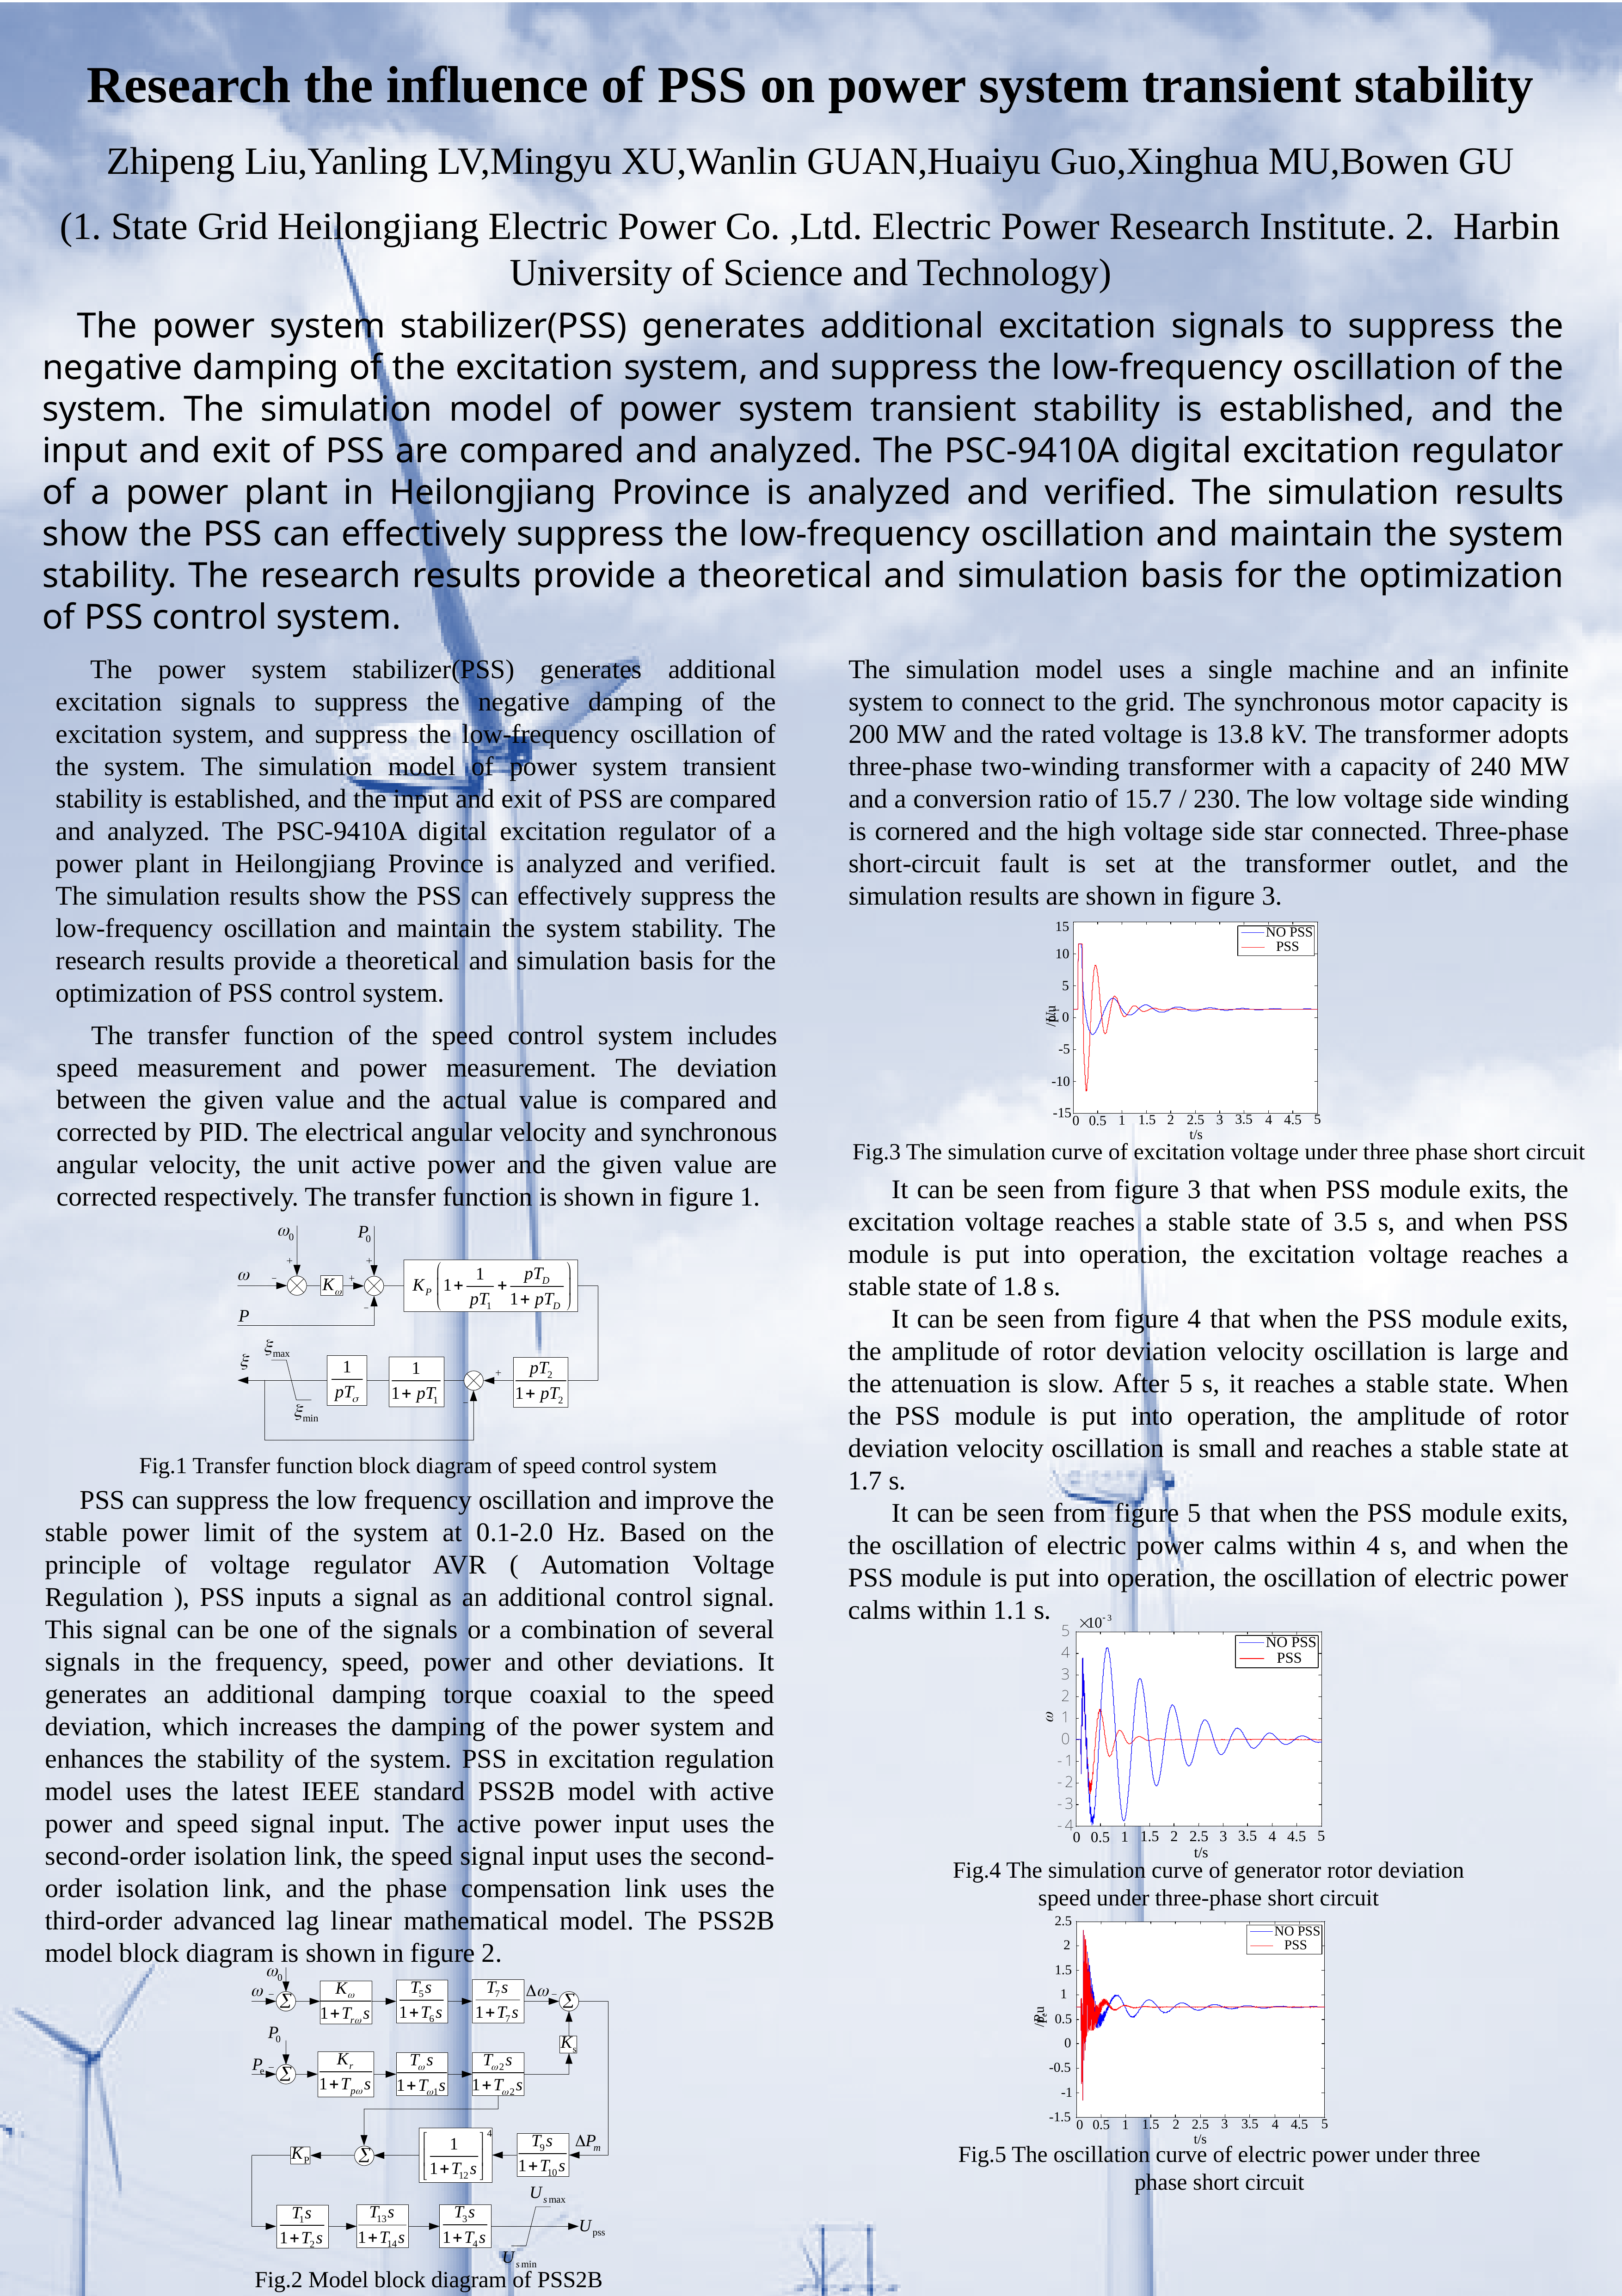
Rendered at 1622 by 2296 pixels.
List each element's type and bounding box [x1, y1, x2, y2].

text_box [1038, 912, 1328, 1145]
text_box [1027, 1911, 1336, 2149]
text_box [1039, 1608, 1328, 1864]
picture [0, 2, 1622, 2296]
text_box [239, 1954, 621, 2275]
text_box [224, 1212, 601, 1454]
